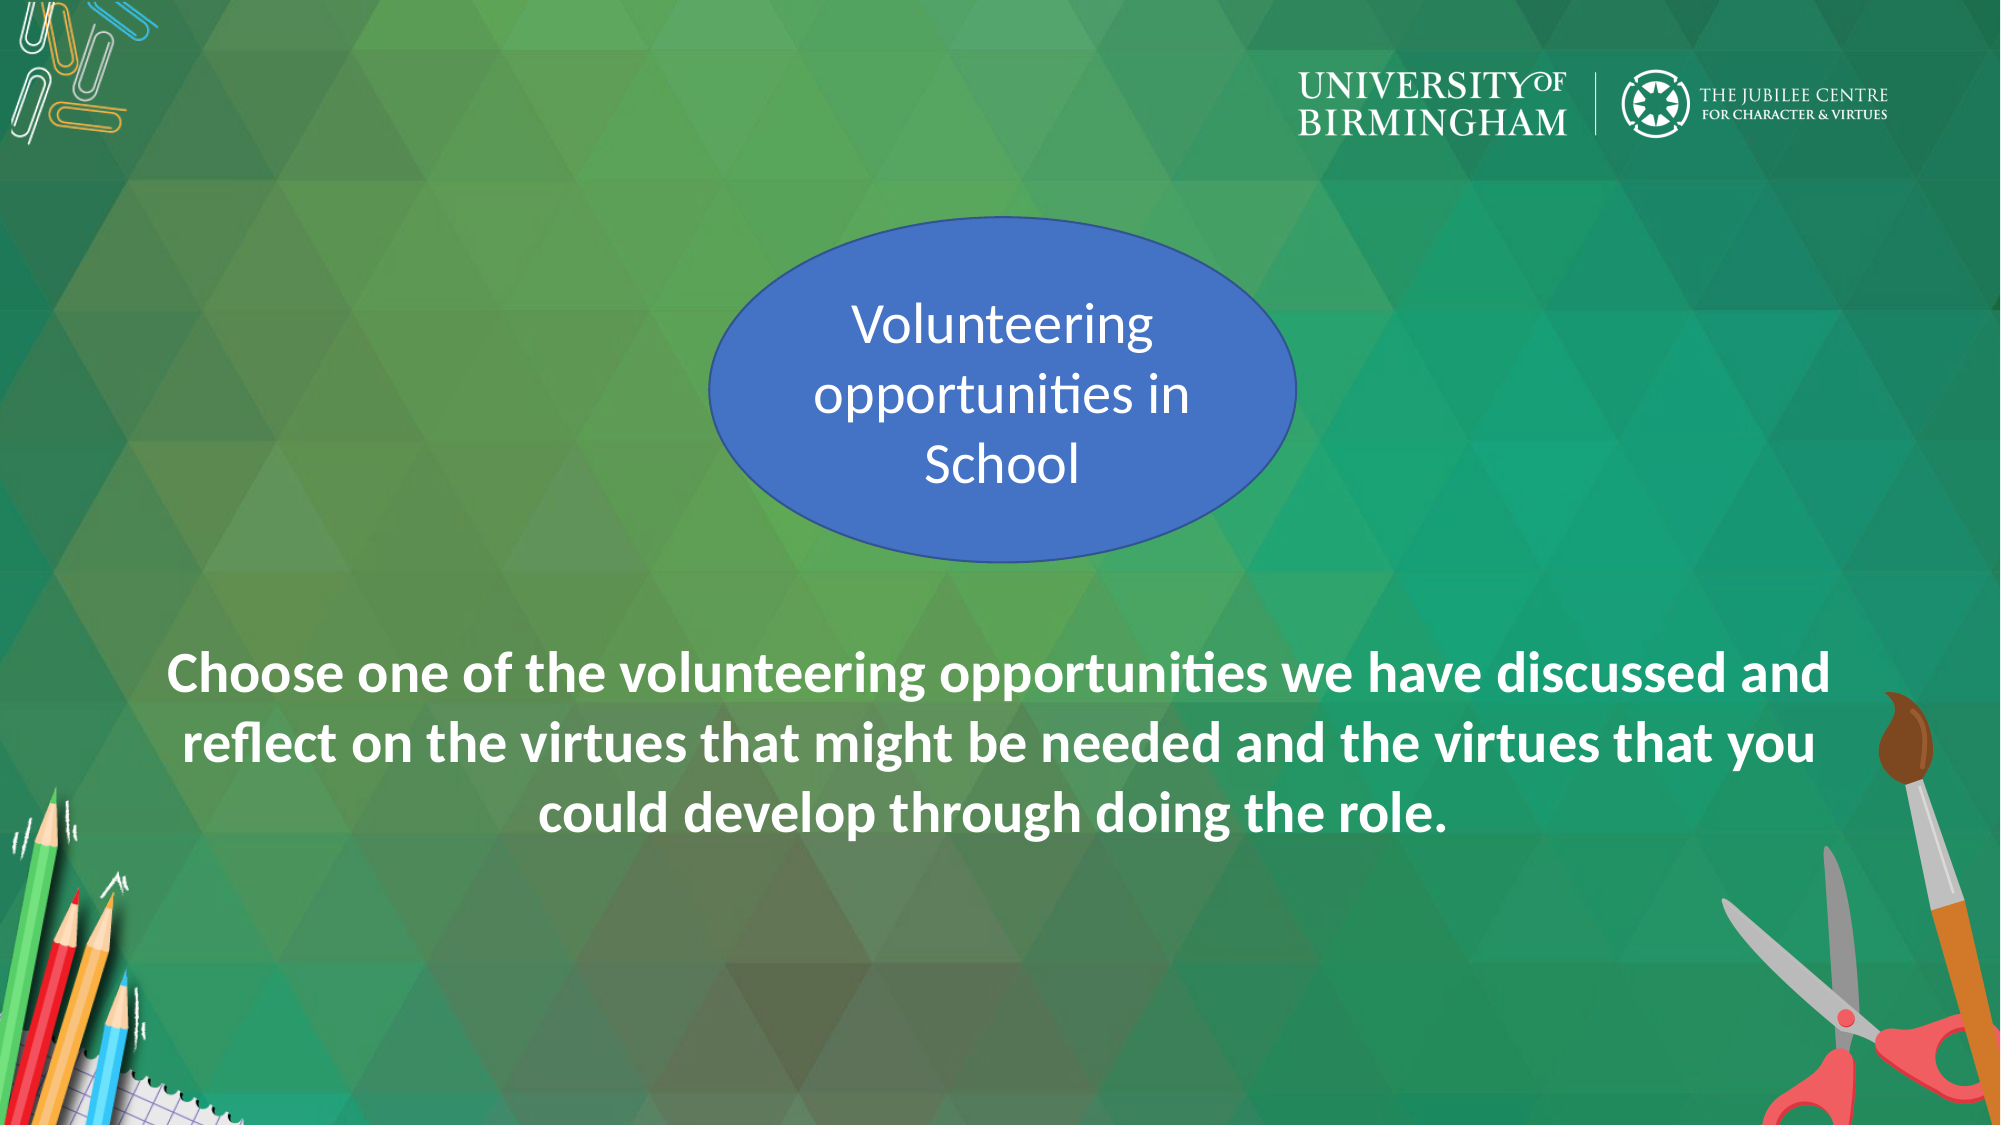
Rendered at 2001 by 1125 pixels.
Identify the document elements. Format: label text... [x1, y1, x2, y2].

text_box Volunteering opportunities in School [708, 216, 1298, 564]
picture [0, 0, 2001, 1125]
text_box Choose one of the volunteering opportunities we have discussed and reflect on the virtues that might be needed and the virtues that you could develop through doing the role. [138, 626, 1862, 852]
